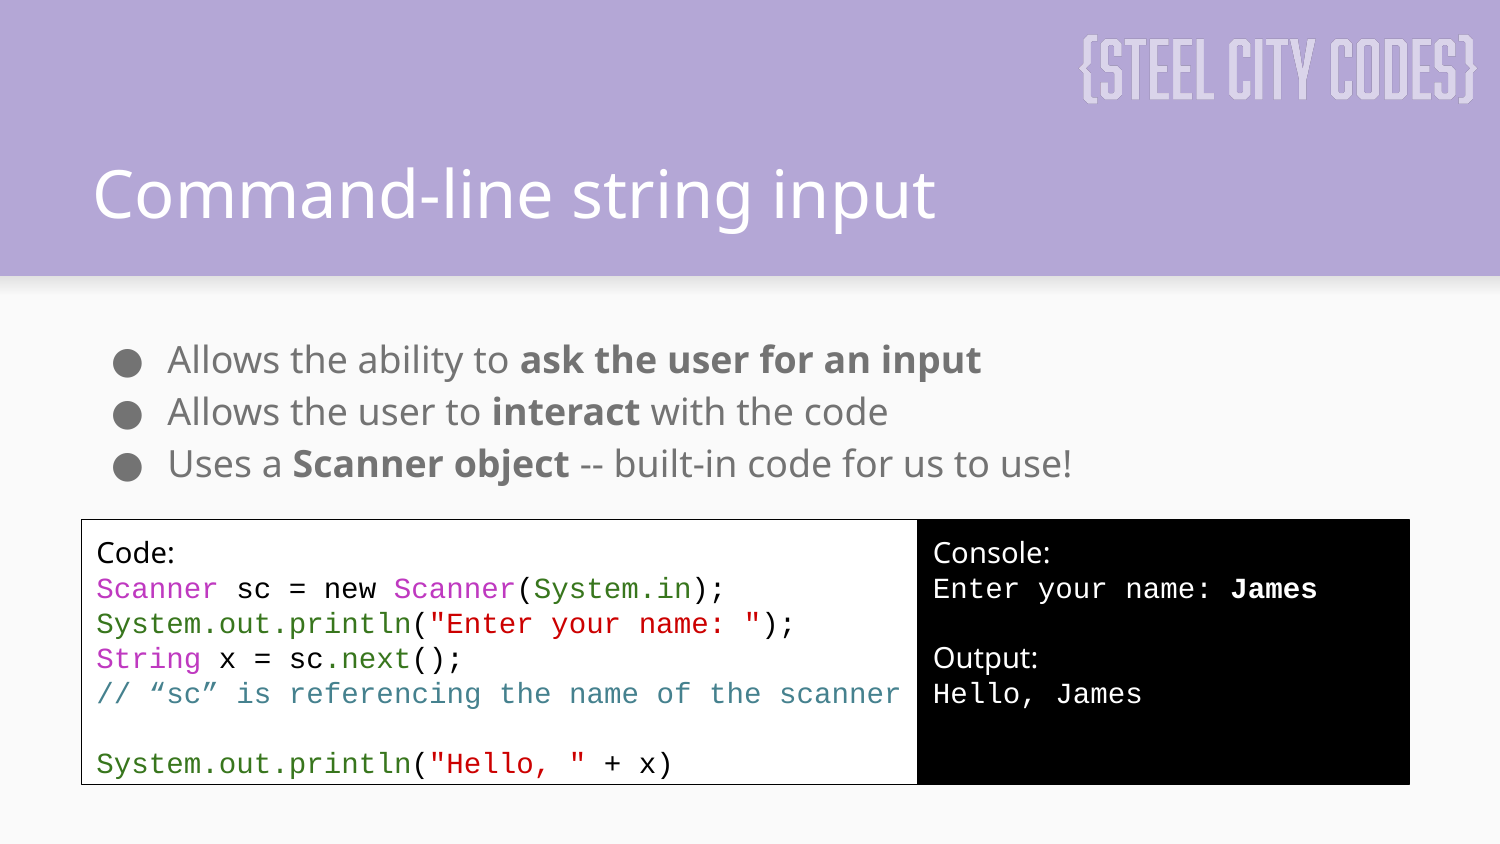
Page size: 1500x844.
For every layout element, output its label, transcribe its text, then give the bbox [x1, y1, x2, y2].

text_box Console: Enter your name: James Output: Hello, James [917, 519, 1409, 785]
list Allows the ability to ask the user for an input Allows the user to interact with the code Uses a Scanner object -- built-in code for us to use! [77, 314, 1427, 441]
title Command-line string input [77, 121, 1427, 248]
text_box Code: Scanner sc = new Scanner(System.in); System.out.println("Enter your name: "); String x = sc.next(); // “sc” is referencing the name of the scanner System.out.println("Hello, " + x) [81, 519, 917, 785]
